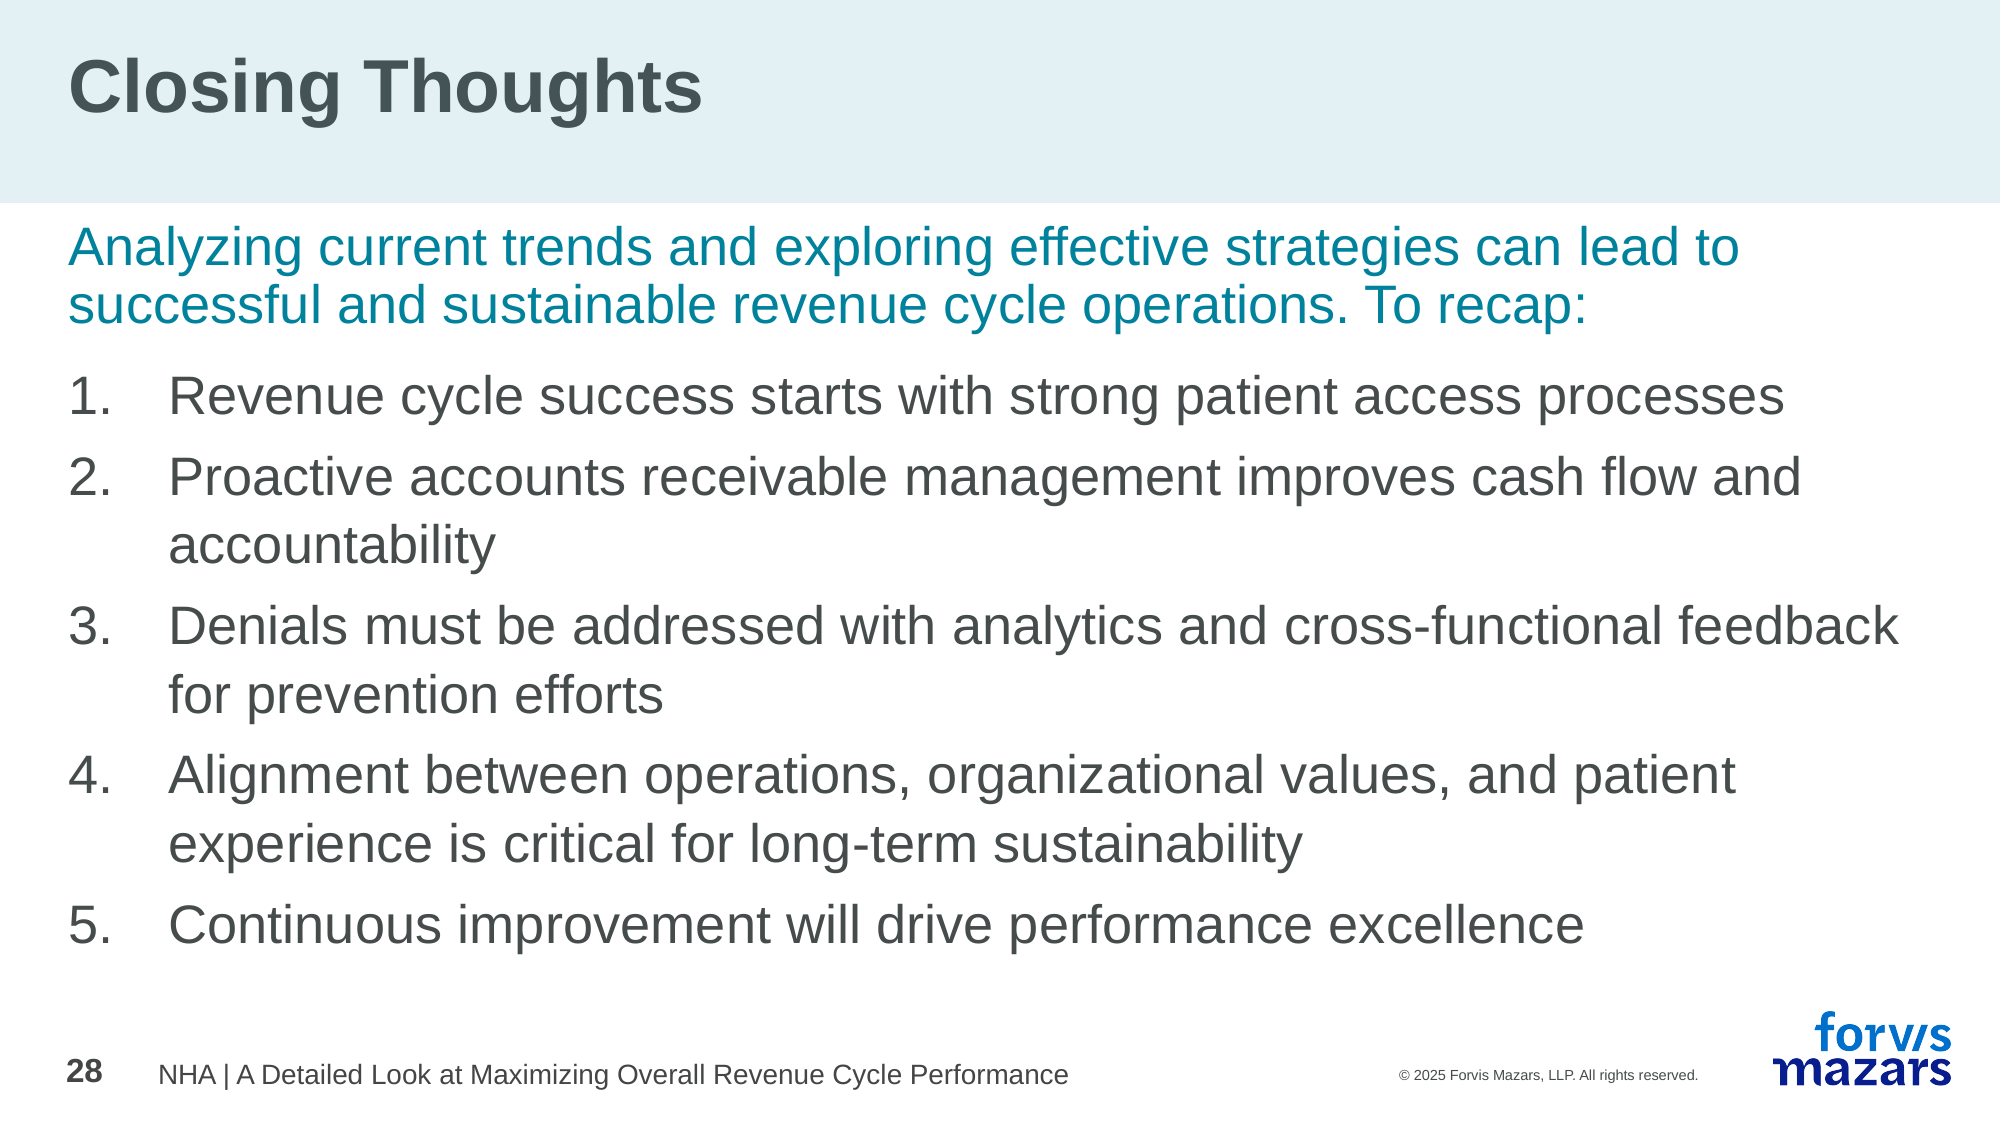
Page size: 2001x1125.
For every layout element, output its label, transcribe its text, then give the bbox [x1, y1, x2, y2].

list Revenue cycle success starts with strong patient access processes Proactive accounts receivable management improves cash flow and accountability Denials must be addressed with analytics and cross-functional feedback for prevention efforts Alignment between operations, organizational values, and patient experience is critical for long-term sustainability Continuous improvement will drive performance excellence [68, 357, 1951, 992]
picture [1773, 1011, 1951, 1086]
text_box [0, 0, 2000, 204]
subtitle Analyzing current trends and exploring effective strategies can lead to successful and sustainable revenue cycle operations. To recap: [68, 218, 1909, 357]
